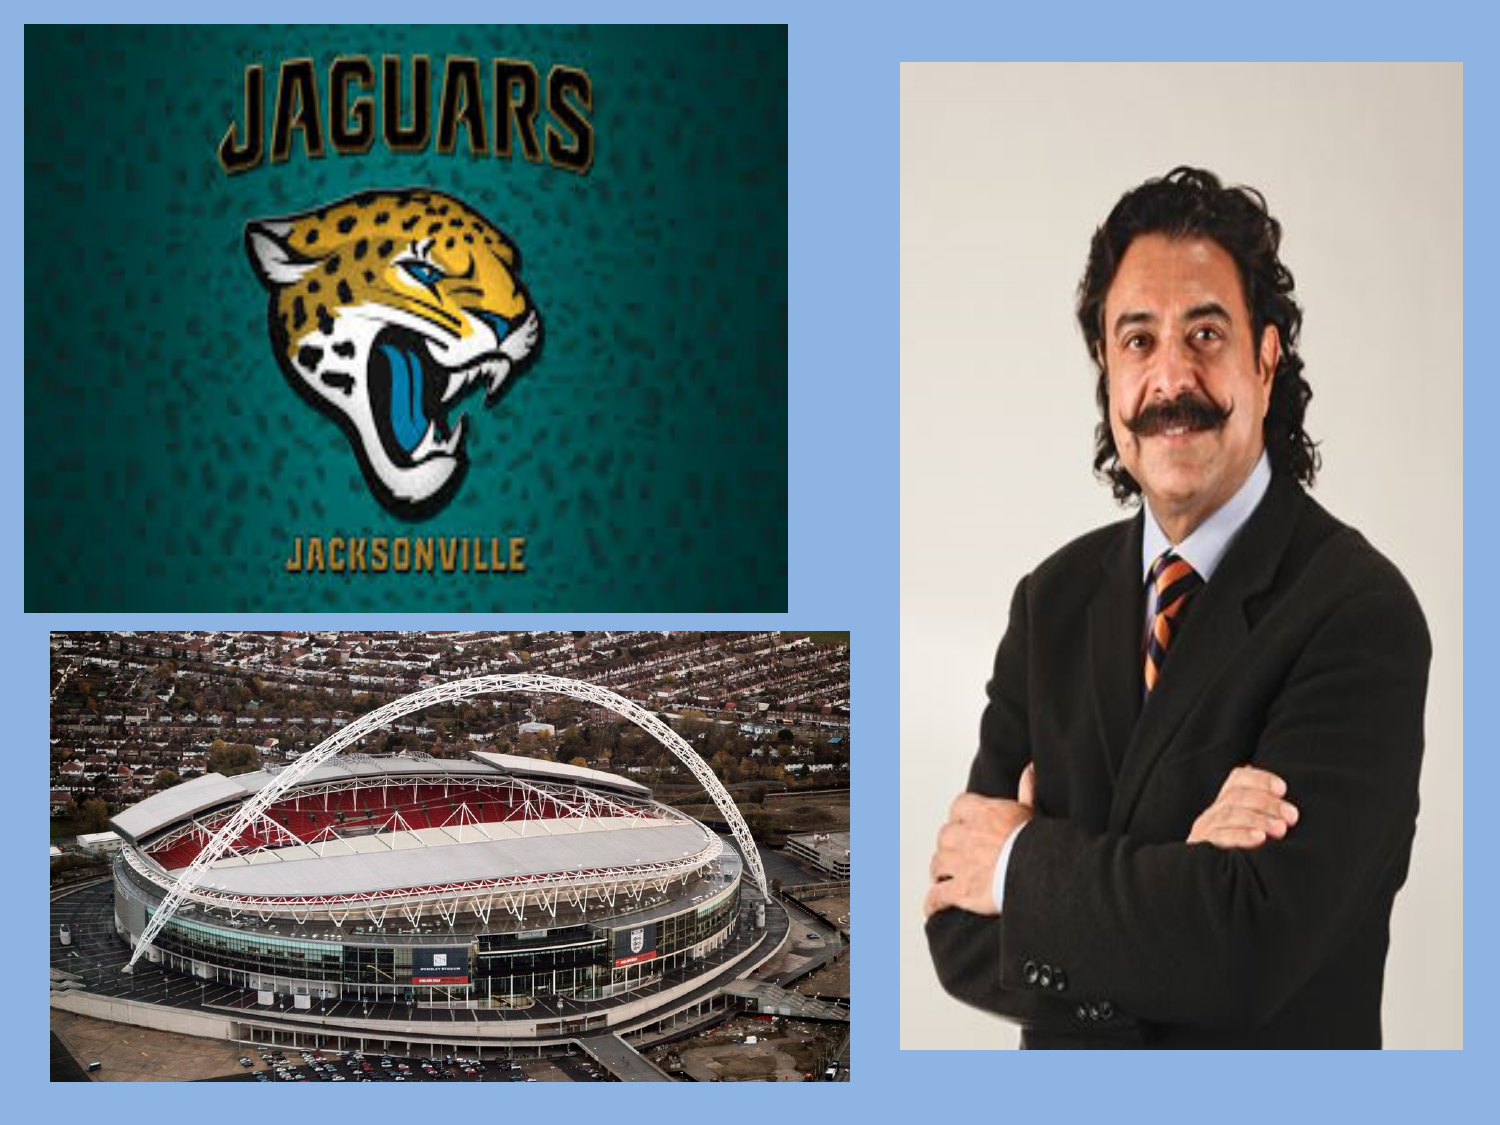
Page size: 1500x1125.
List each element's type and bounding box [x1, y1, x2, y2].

picture [899, 62, 1463, 1051]
picture [49, 631, 851, 1082]
picture [24, 24, 788, 613]
